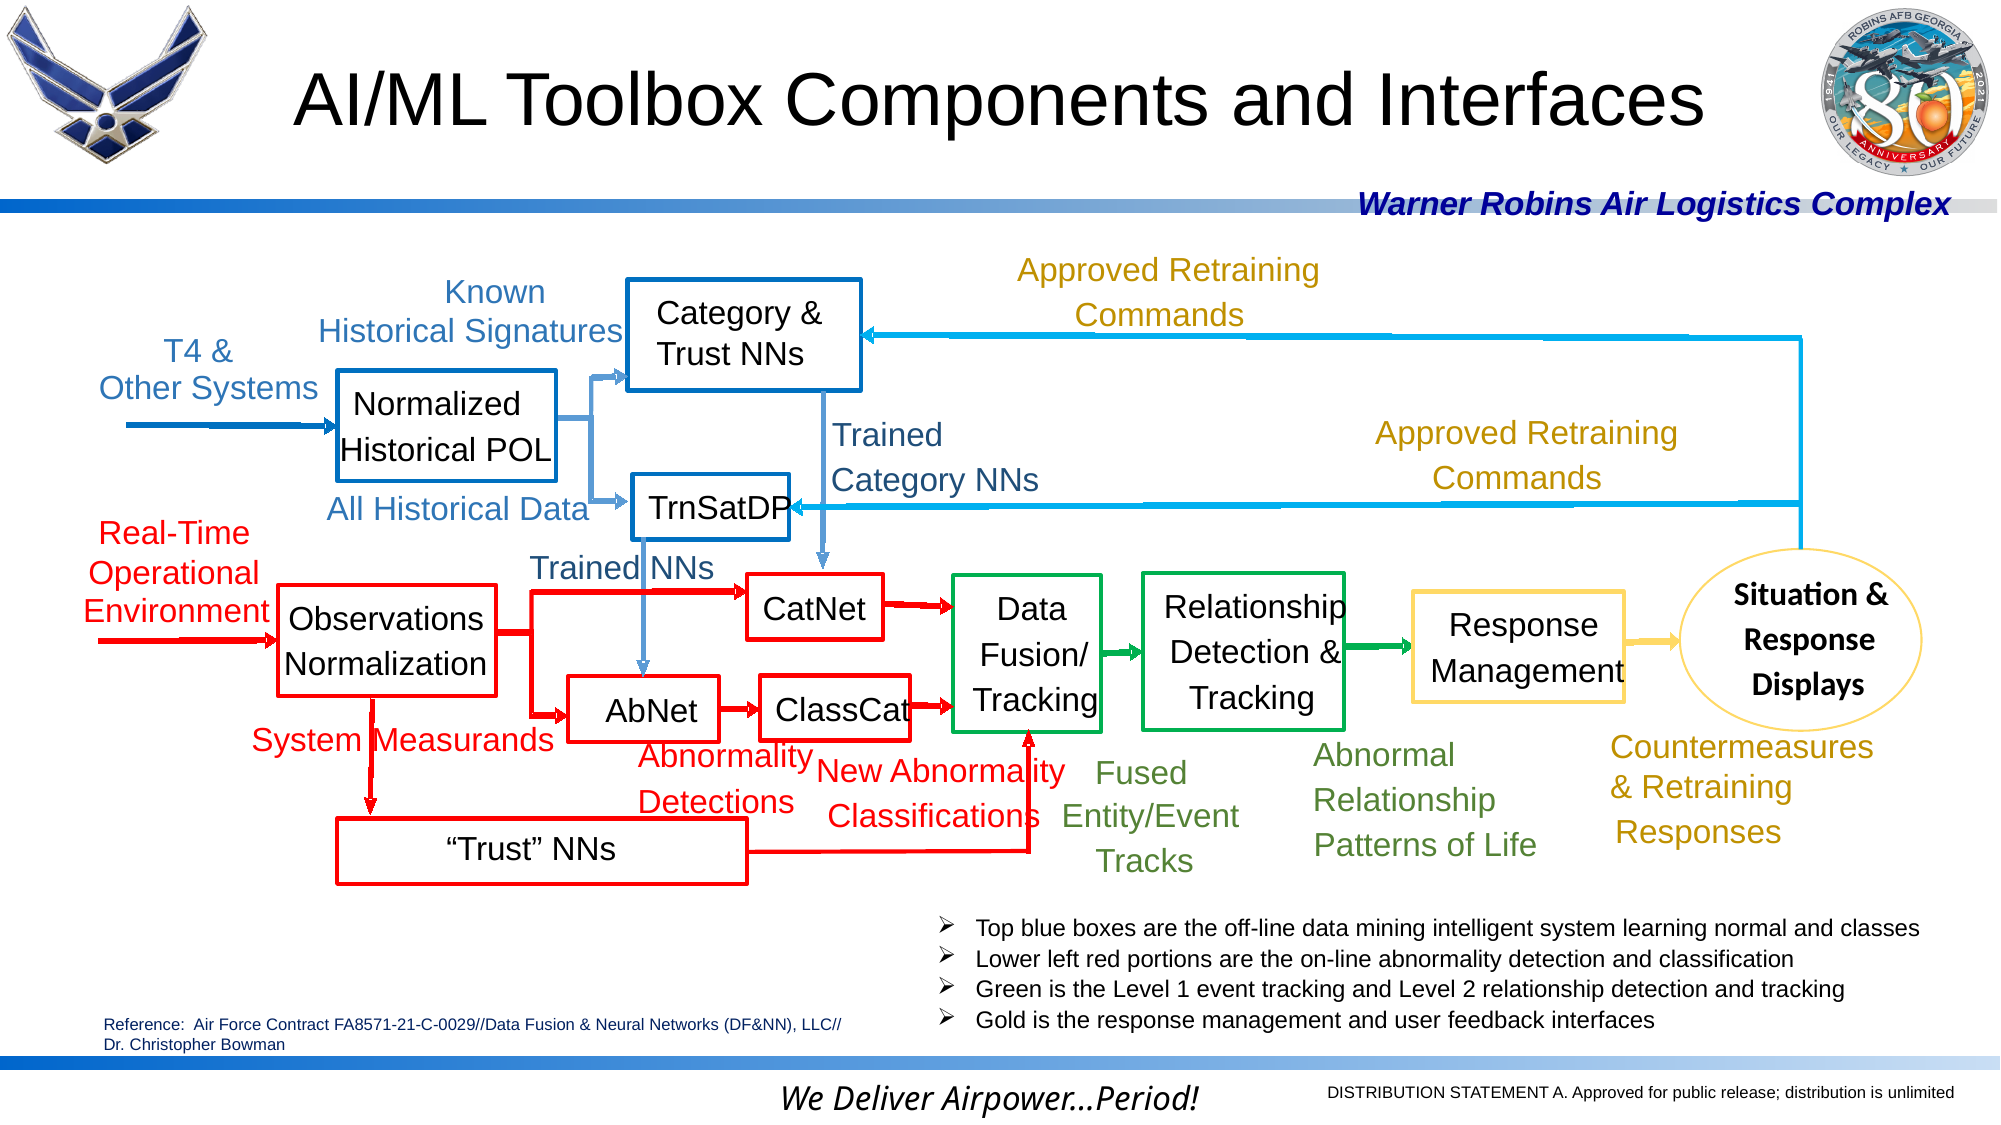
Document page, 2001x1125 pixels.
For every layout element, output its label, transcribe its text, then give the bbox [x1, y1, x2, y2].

text_box DISTRIBUTION STATEMENT A. Approved for public release; distribution is unlimited [1312, 1074, 1975, 1110]
text_box Reference: Air Force Contract FA8571-21-C-0029//Data Fusion & Neural Networks (DF&NN), LLC// Dr. Christopher Bowman [88, 1006, 1089, 1062]
picture [0, 0, 213, 168]
title AI/ML Toolbox Components and Interfaces [134, 18, 1866, 188]
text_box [77, 233, 1923, 905]
list Top blue boxes are the off-line data mining intelligent system learning normal and classes Lower left red portions are the on-line abnormality detection and classification Green is the Level 1 event tracking and Level 2 relationship detection and tracking Gold is the response management and user feedback interfaces [921, 908, 1937, 1050]
